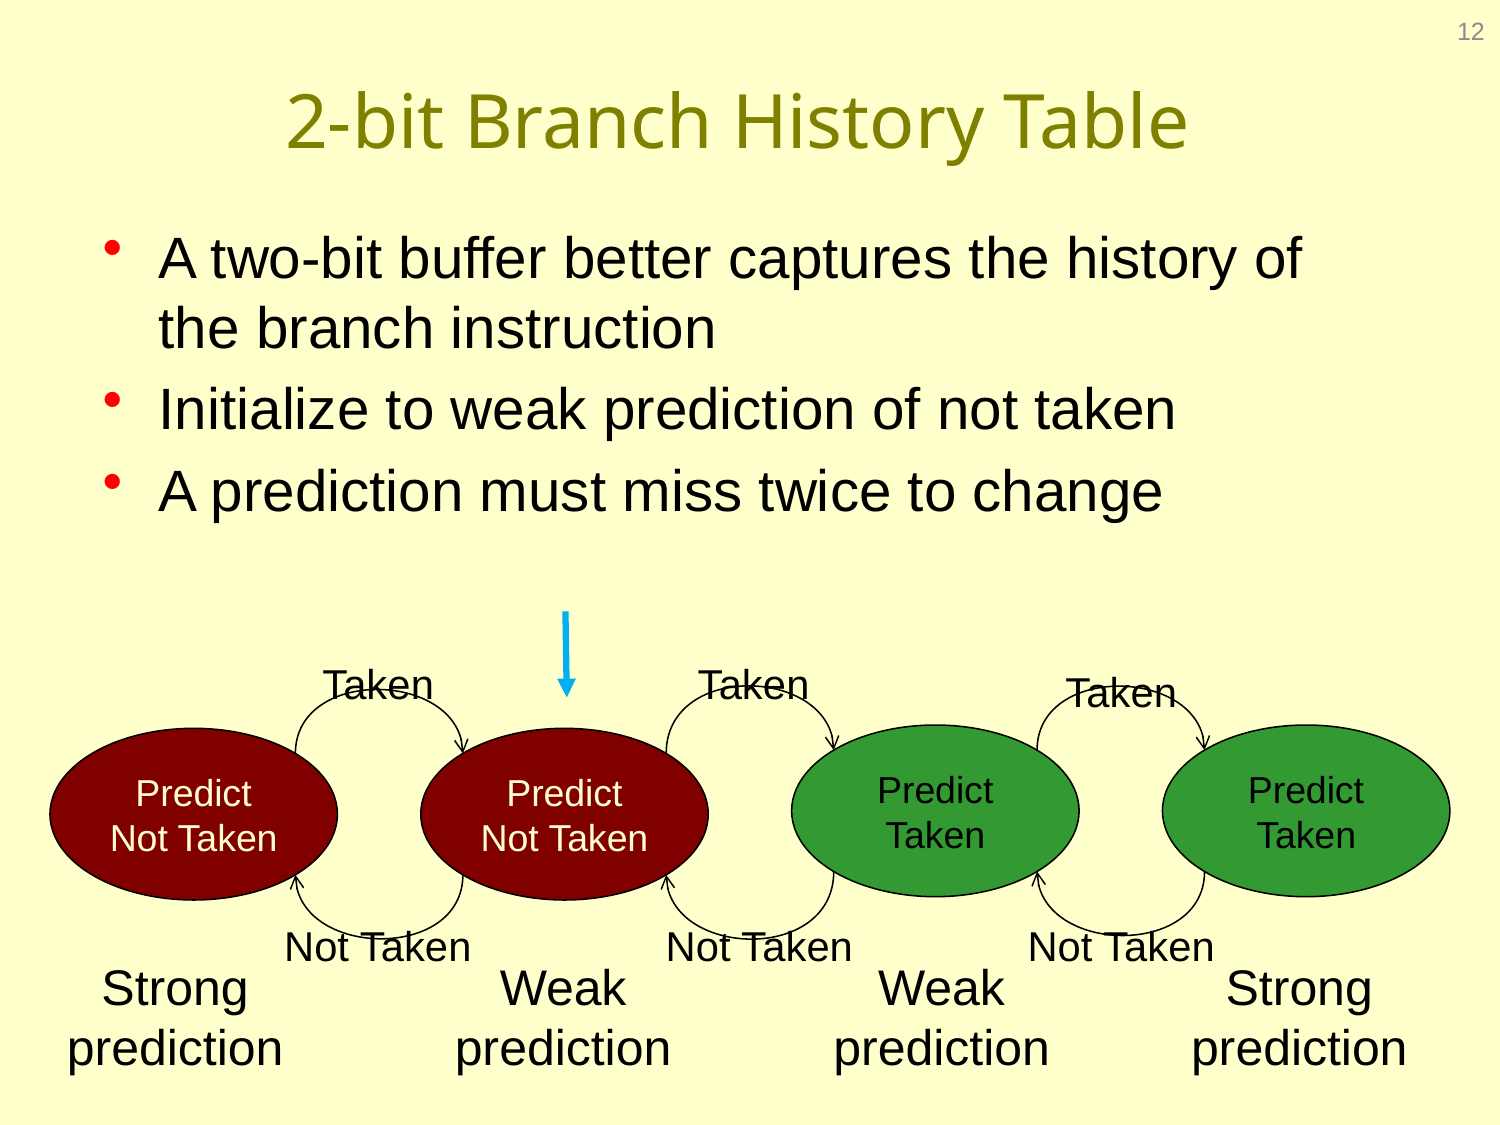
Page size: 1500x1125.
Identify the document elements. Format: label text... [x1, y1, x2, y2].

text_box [1120, 666, 1124, 787]
slide_number 12 [1150, 0, 1500, 61]
text_box Predict Not Taken [420, 728, 709, 901]
text_box Not Taken [650, 912, 869, 978]
text_box Taken [1050, 658, 1192, 724]
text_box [748, 667, 752, 789]
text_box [748, 789, 752, 958]
list A two-bit buffer better captures the history of the branch instruction Initialize to weak prediction of not taken A prediction must miss twice to change [87, 212, 1388, 632]
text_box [378, 790, 382, 959]
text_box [1120, 787, 1124, 956]
table_cell [744, 912, 754, 962]
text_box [378, 669, 382, 790]
text_box Weak prediction [816, 947, 1067, 1083]
table_cell b1 [375, 912, 384, 962]
text_box Not Taken [269, 912, 487, 978]
text_box Taken [307, 650, 449, 715]
text_box Strong prediction [1174, 947, 1425, 1083]
table_cell [1117, 912, 1127, 961]
text_box Predict Not Taken [49, 728, 338, 901]
title 2-bit Branch History Table [87, 24, 1388, 212]
text_box Predict Taken [791, 725, 1080, 897]
text_box Predict Taken [1162, 725, 1450, 897]
text_box Weak prediction [438, 947, 688, 1083]
text_box Strong prediction [50, 947, 300, 1083]
text_box Taken [682, 650, 825, 715]
text_box Not Taken [1012, 912, 1230, 978]
